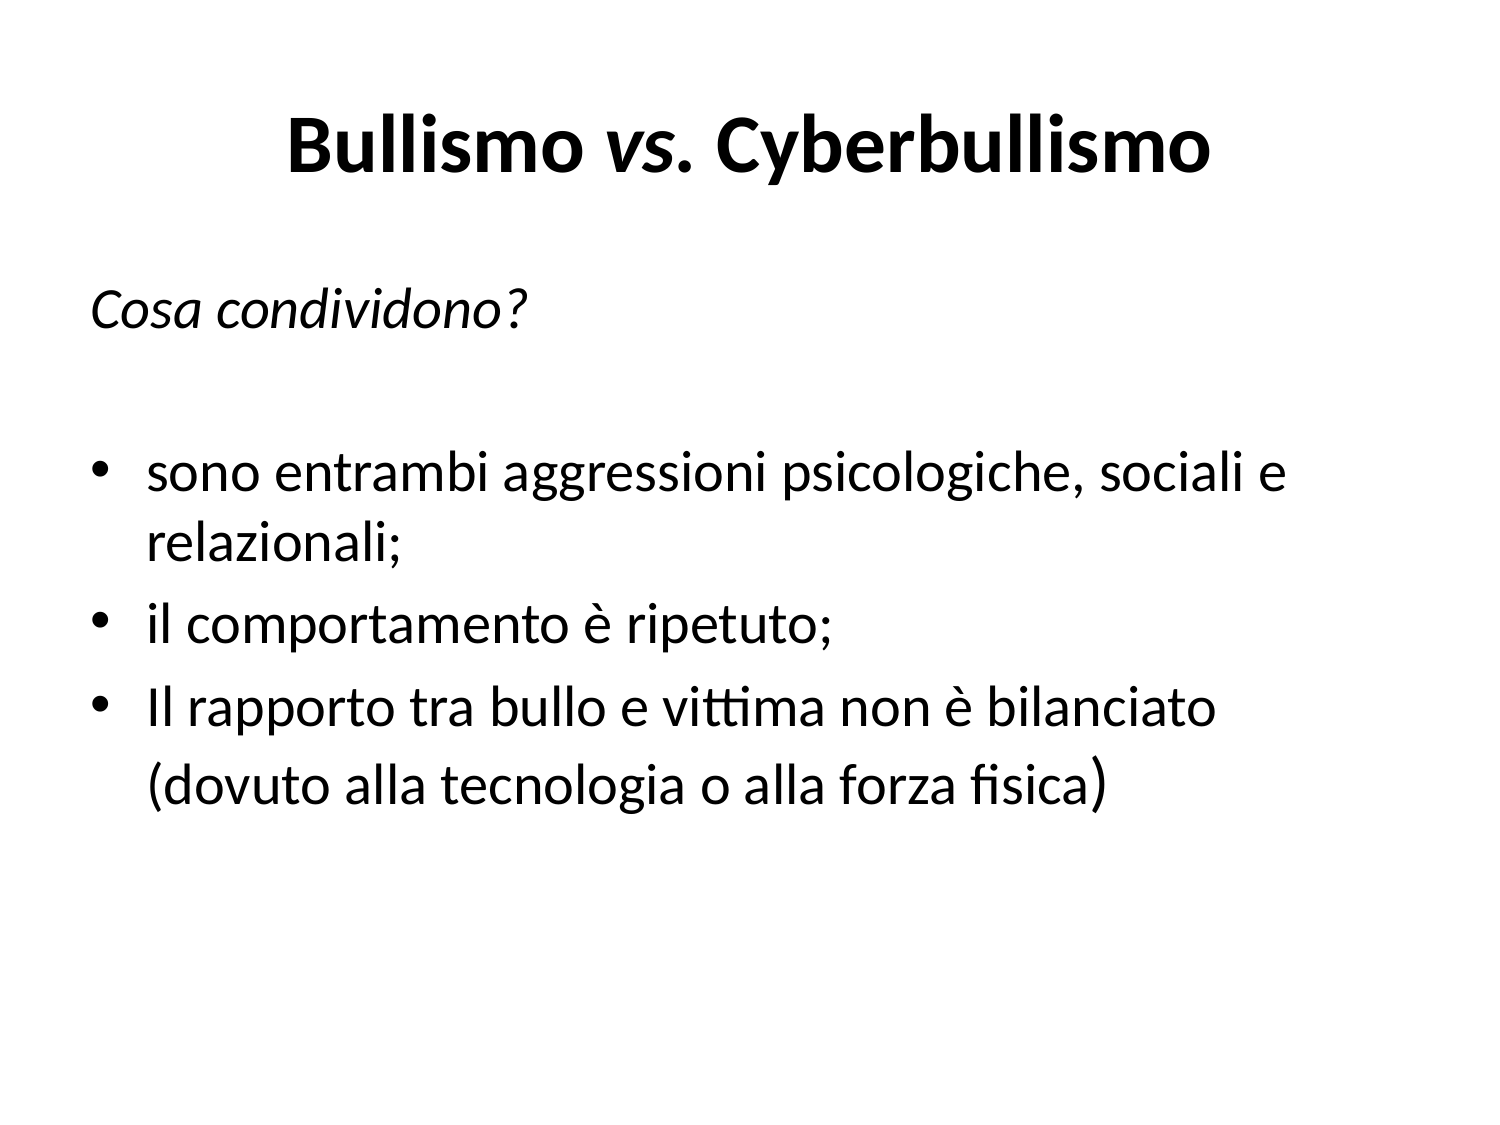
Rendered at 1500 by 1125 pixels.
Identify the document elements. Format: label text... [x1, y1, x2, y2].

list Cosa condividono? sono entrambi aggressioni psicologiche, sociali e relazionali; il comportamento è ripetuto; Il rapporto tra bullo e vittima non è bilanciato (dovuto alla tecnologia o alla forza fisica) [75, 262, 1425, 1005]
title Bullismo vs. Cyberbullismo [75, 45, 1425, 233]
